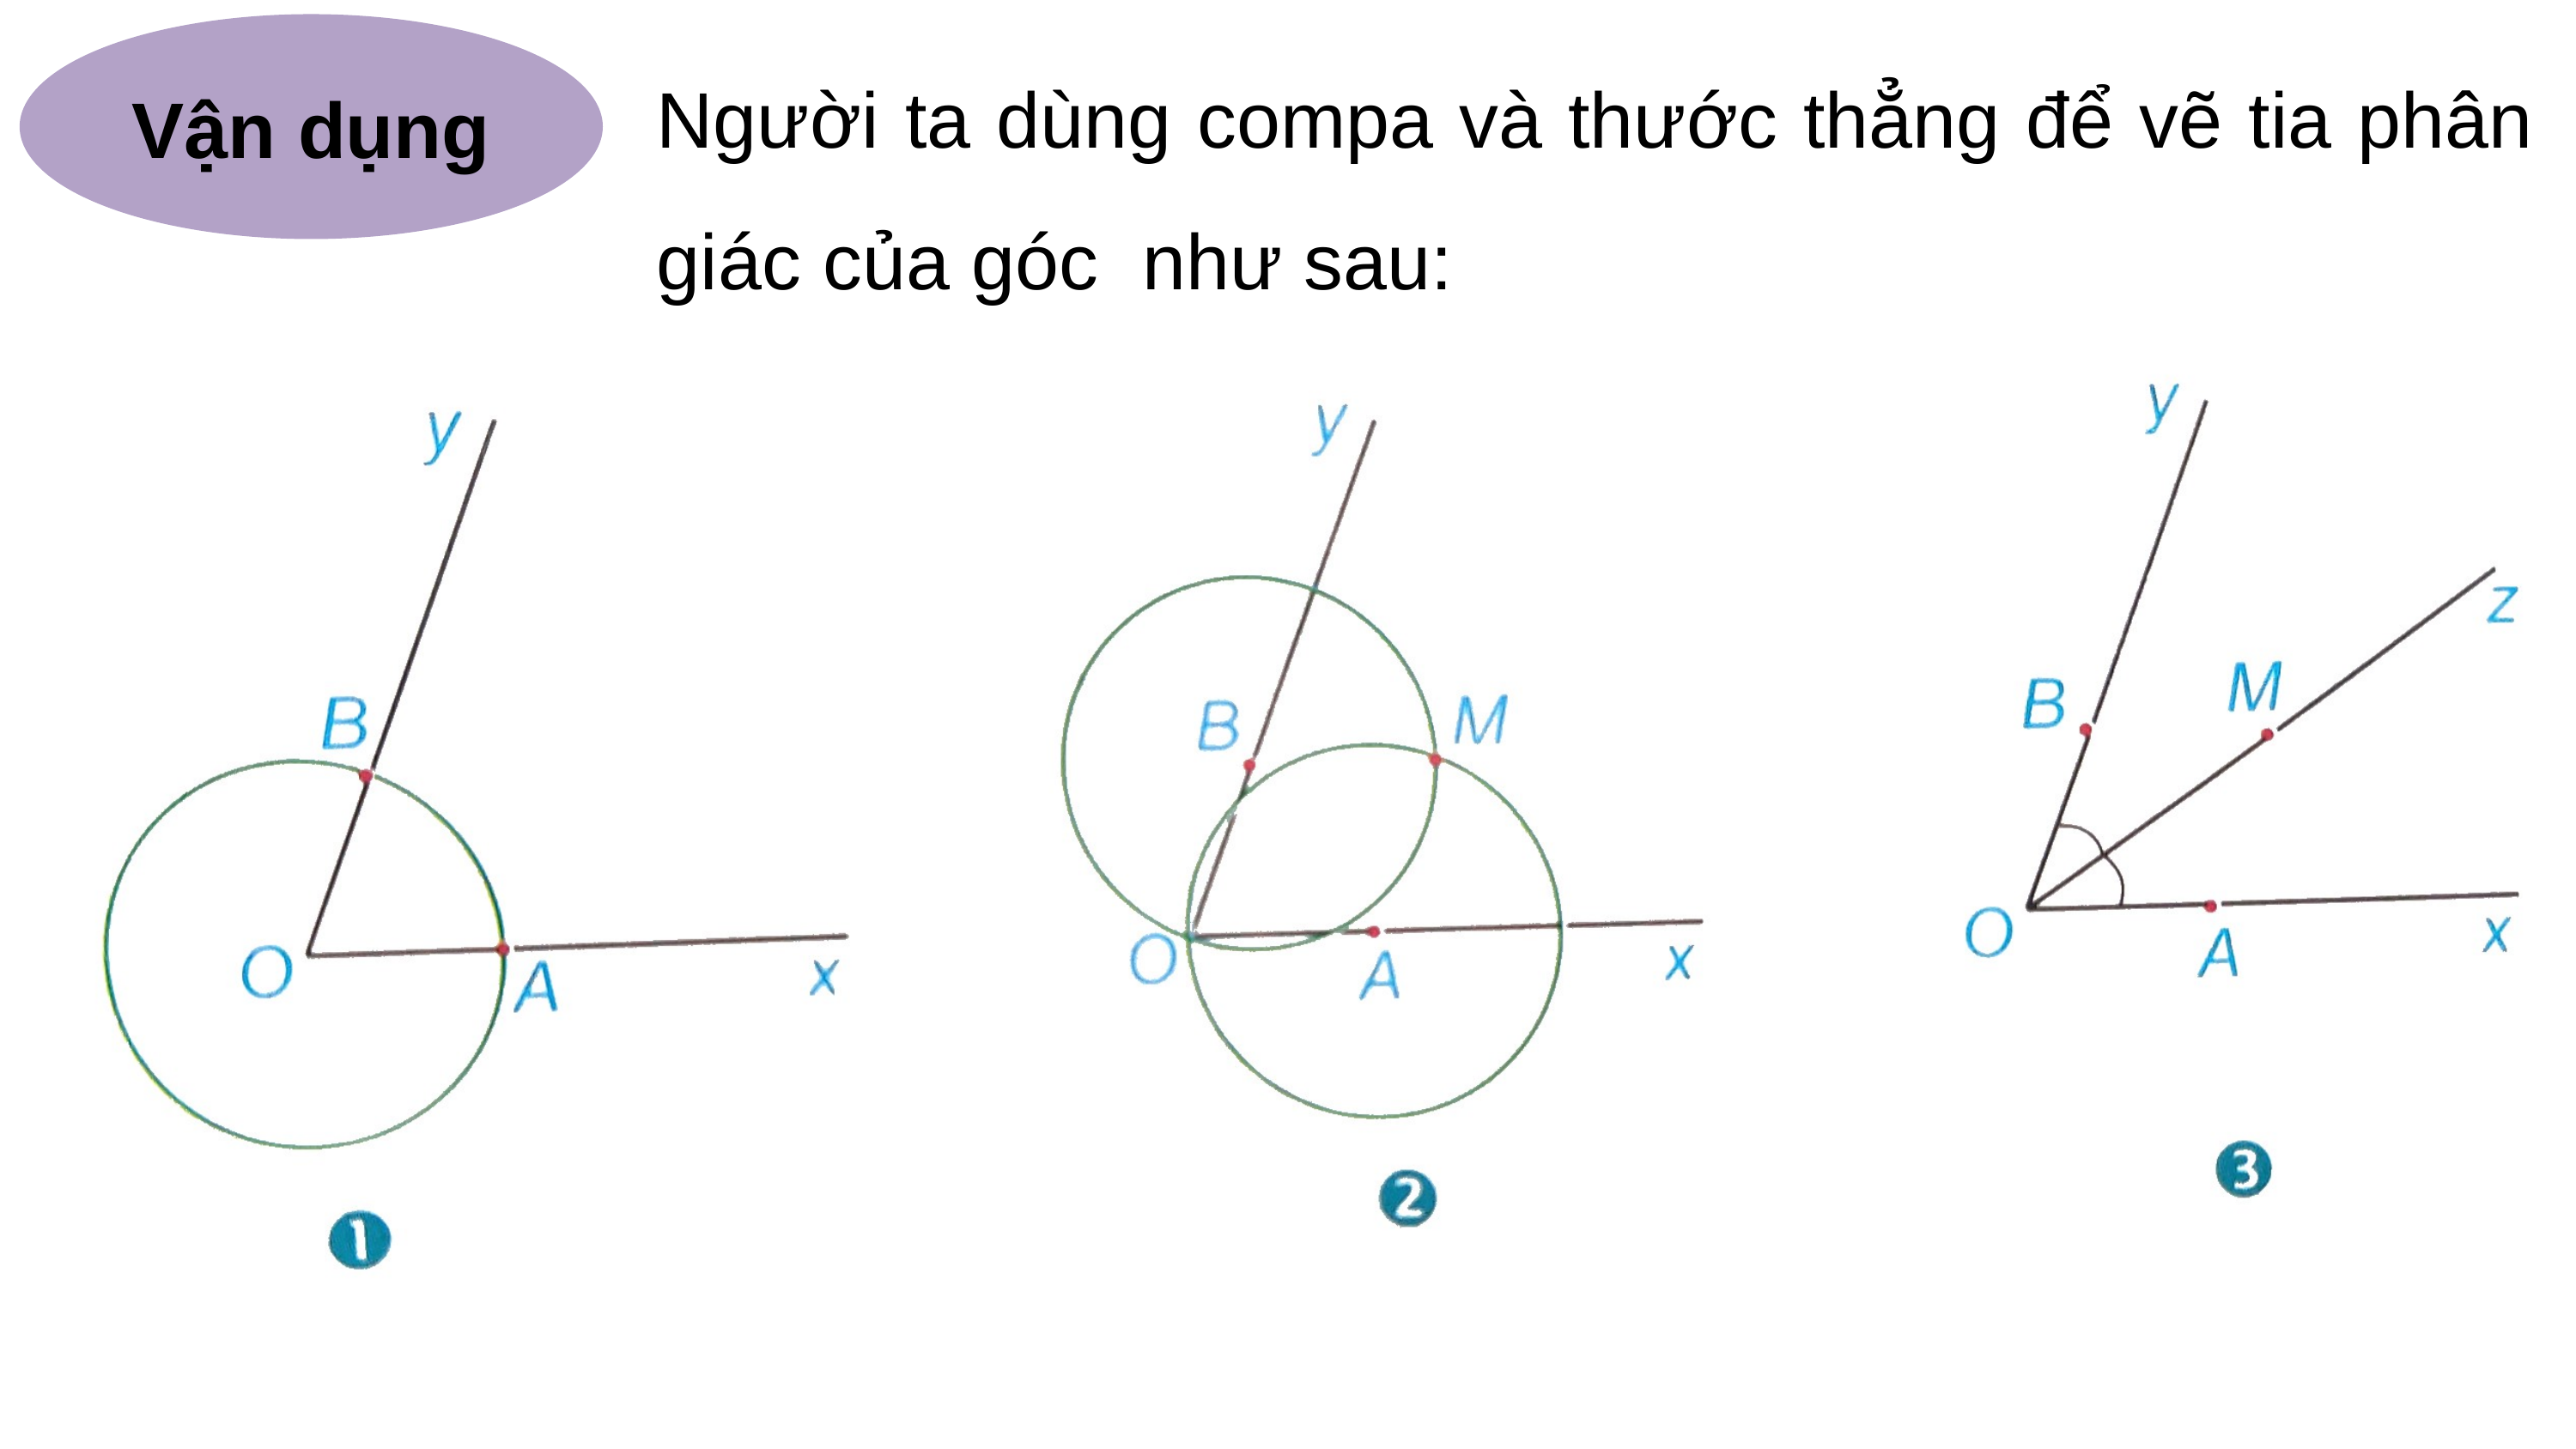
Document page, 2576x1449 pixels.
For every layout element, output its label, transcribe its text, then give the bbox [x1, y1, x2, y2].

picture [13, 359, 2563, 1294]
text_box Vận dụng [19, 14, 604, 239]
